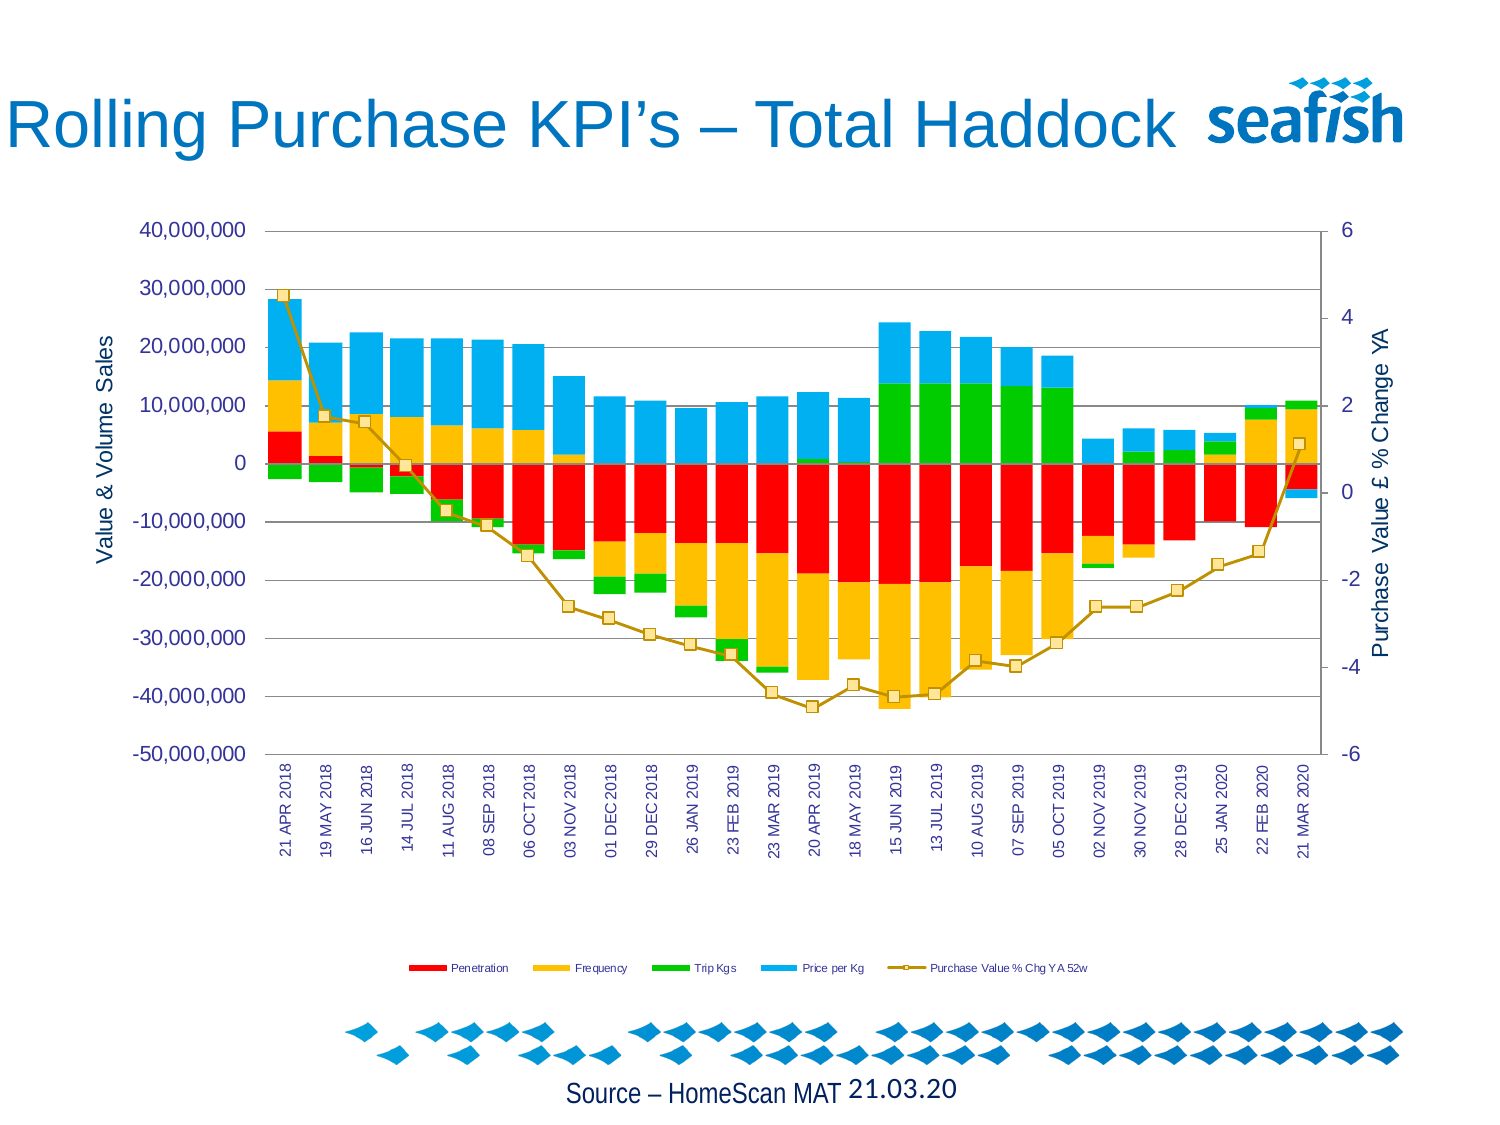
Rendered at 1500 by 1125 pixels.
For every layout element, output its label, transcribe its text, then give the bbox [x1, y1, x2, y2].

picture [841, 1072, 1058, 1114]
picture [345, 1022, 1403, 1065]
text_box Source – HomeScan MAT [0, 1067, 857, 1117]
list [76, 185, 1412, 999]
title Rolling Purchase KPI’s – Total Haddock [5, 90, 1424, 192]
